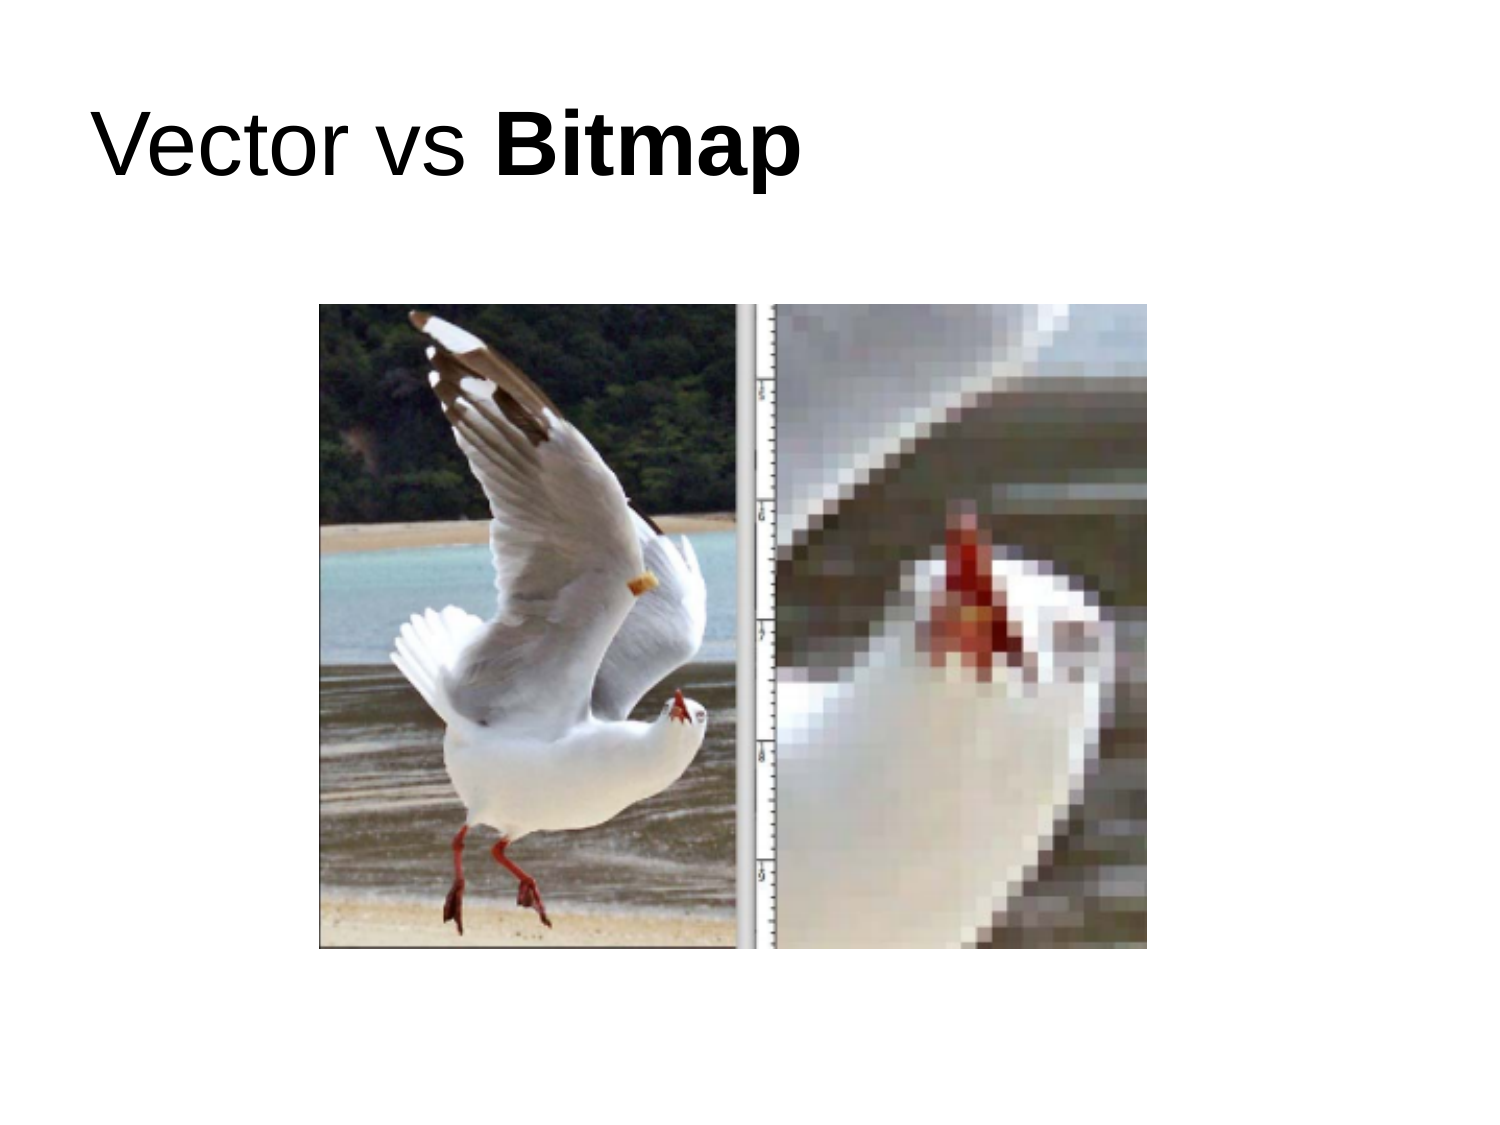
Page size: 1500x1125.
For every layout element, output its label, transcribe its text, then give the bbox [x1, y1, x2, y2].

title Vector vs Bitmap [75, 45, 1425, 233]
picture [319, 304, 1147, 949]
